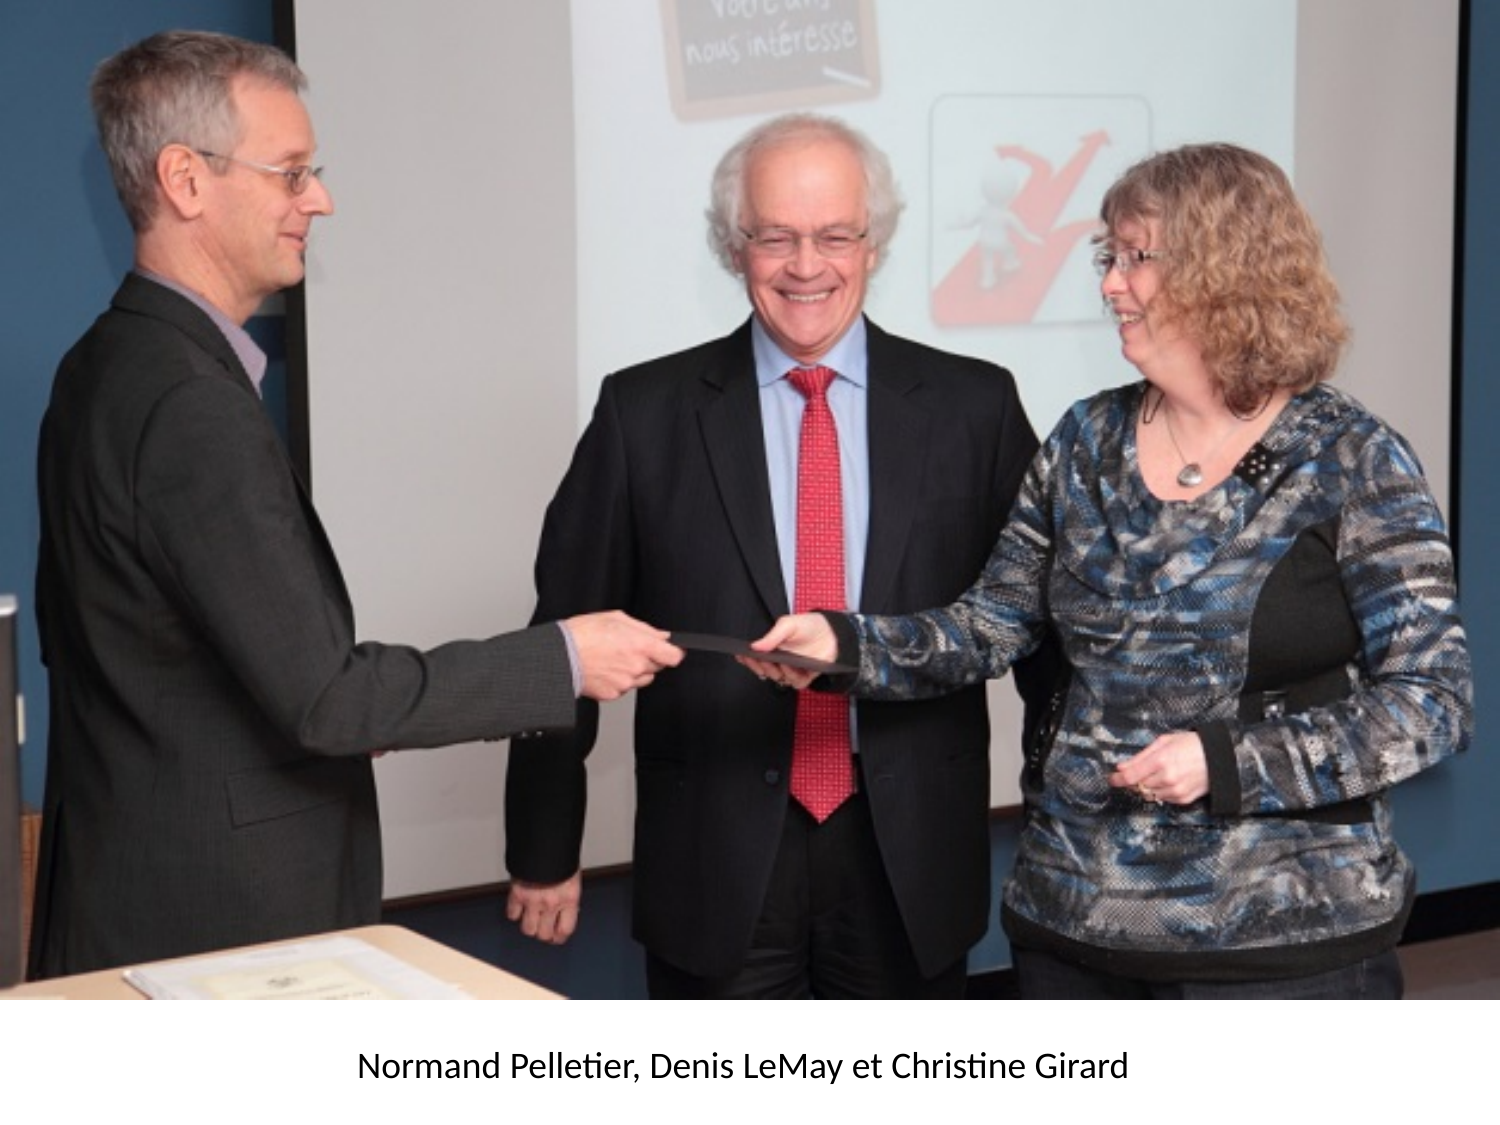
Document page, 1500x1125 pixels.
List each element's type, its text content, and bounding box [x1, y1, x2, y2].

picture [0, 0, 1500, 1001]
text_box Normand Pelletier, Denis LeMay et Christine Girard [342, 1033, 1158, 1094]
